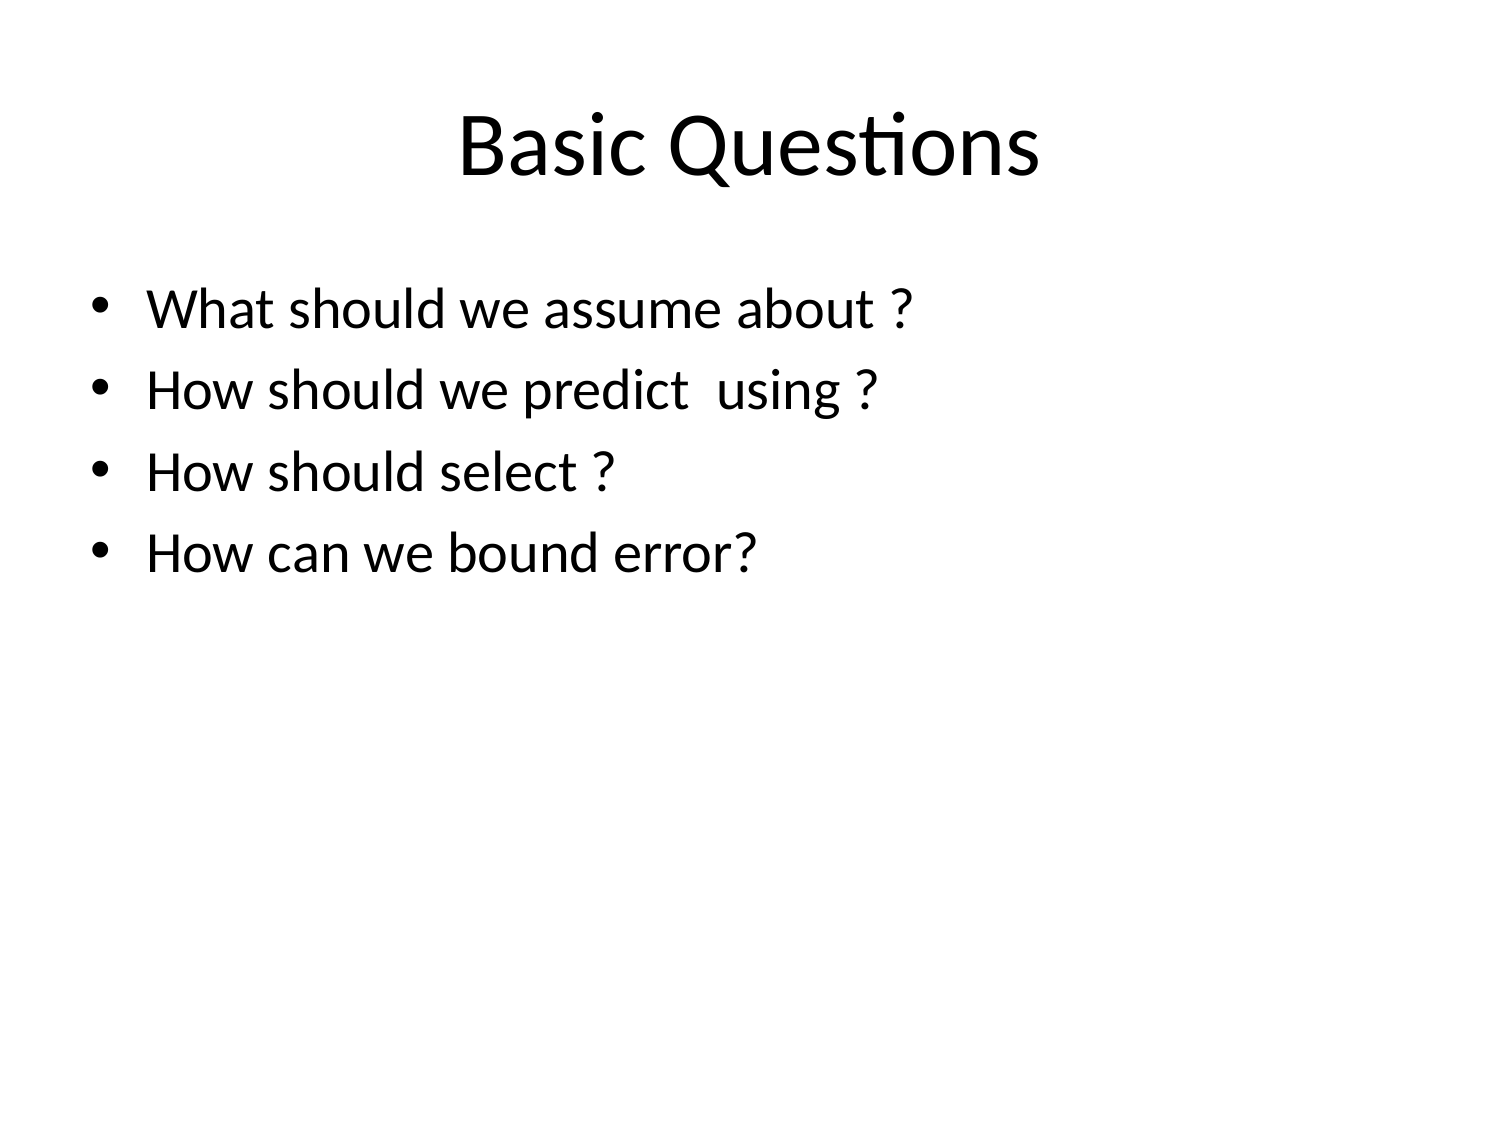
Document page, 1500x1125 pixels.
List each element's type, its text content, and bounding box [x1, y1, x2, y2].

title Basic Questions [75, 45, 1425, 233]
